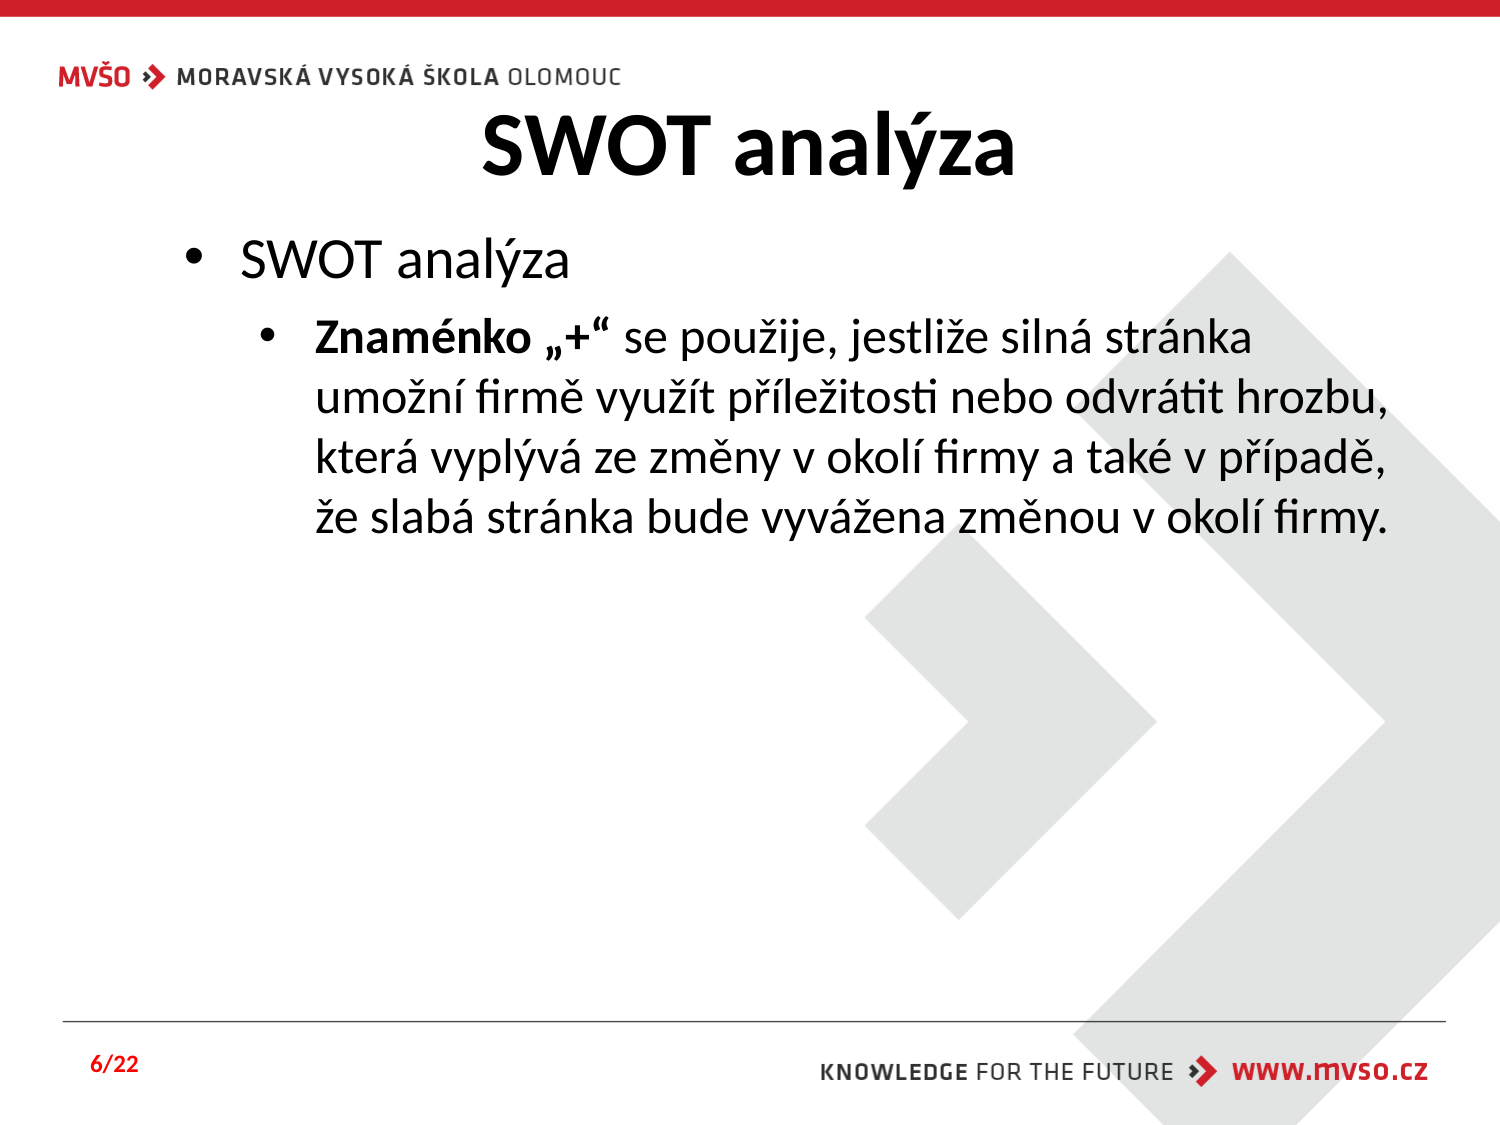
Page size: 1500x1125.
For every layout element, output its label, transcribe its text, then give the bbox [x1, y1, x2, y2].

list SWOT analýza Znaménko „+“ se použije, jestliže silná stránka umožní firmě využít příležitosti nebo odvrátit hrozbu, která vyplývá ze změny v okolí firmy a také v případě, že slabá stránka bude vyvážena změnou v okolí firmy. [75, 213, 1425, 956]
title SWOT analýza [75, 45, 1425, 213]
picture [0, 0, 1500, 1125]
text_box 6/22 [74, 1040, 213, 1085]
